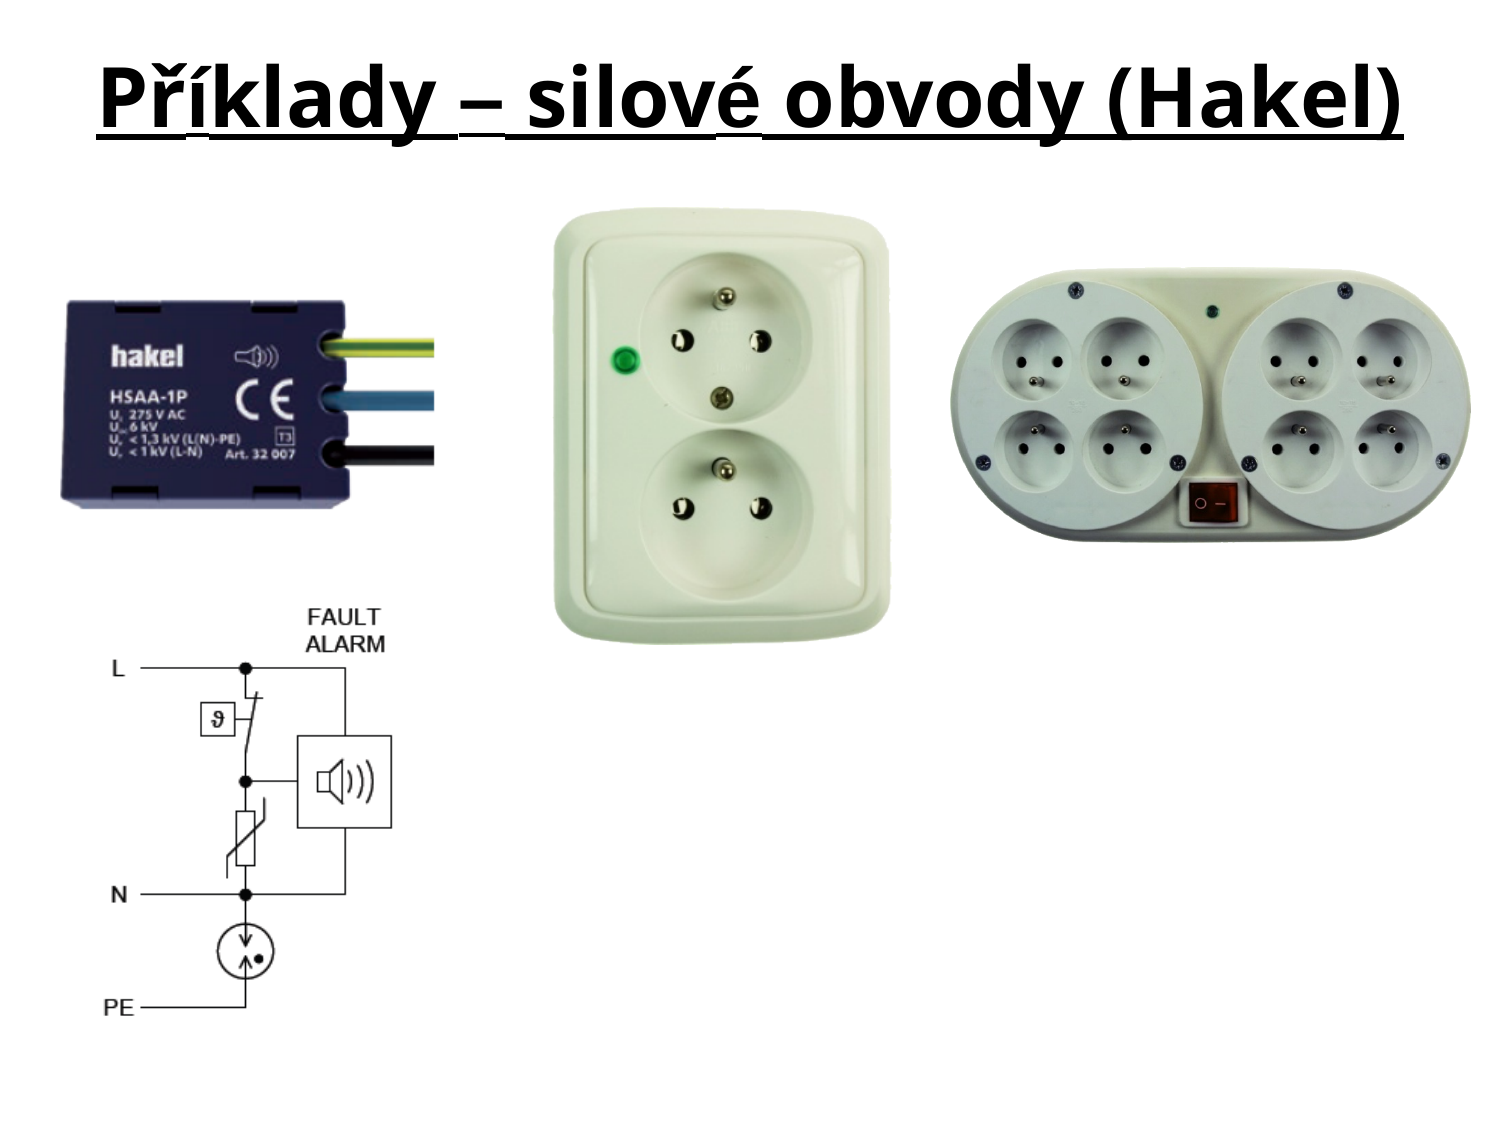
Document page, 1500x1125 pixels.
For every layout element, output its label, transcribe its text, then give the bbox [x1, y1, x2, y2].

picture [950, 266, 1471, 544]
picture [29, 266, 474, 536]
picture [64, 585, 402, 1020]
title Příklady – silové obvody (Hakel) [29, 31, 1471, 159]
picture [552, 207, 892, 646]
